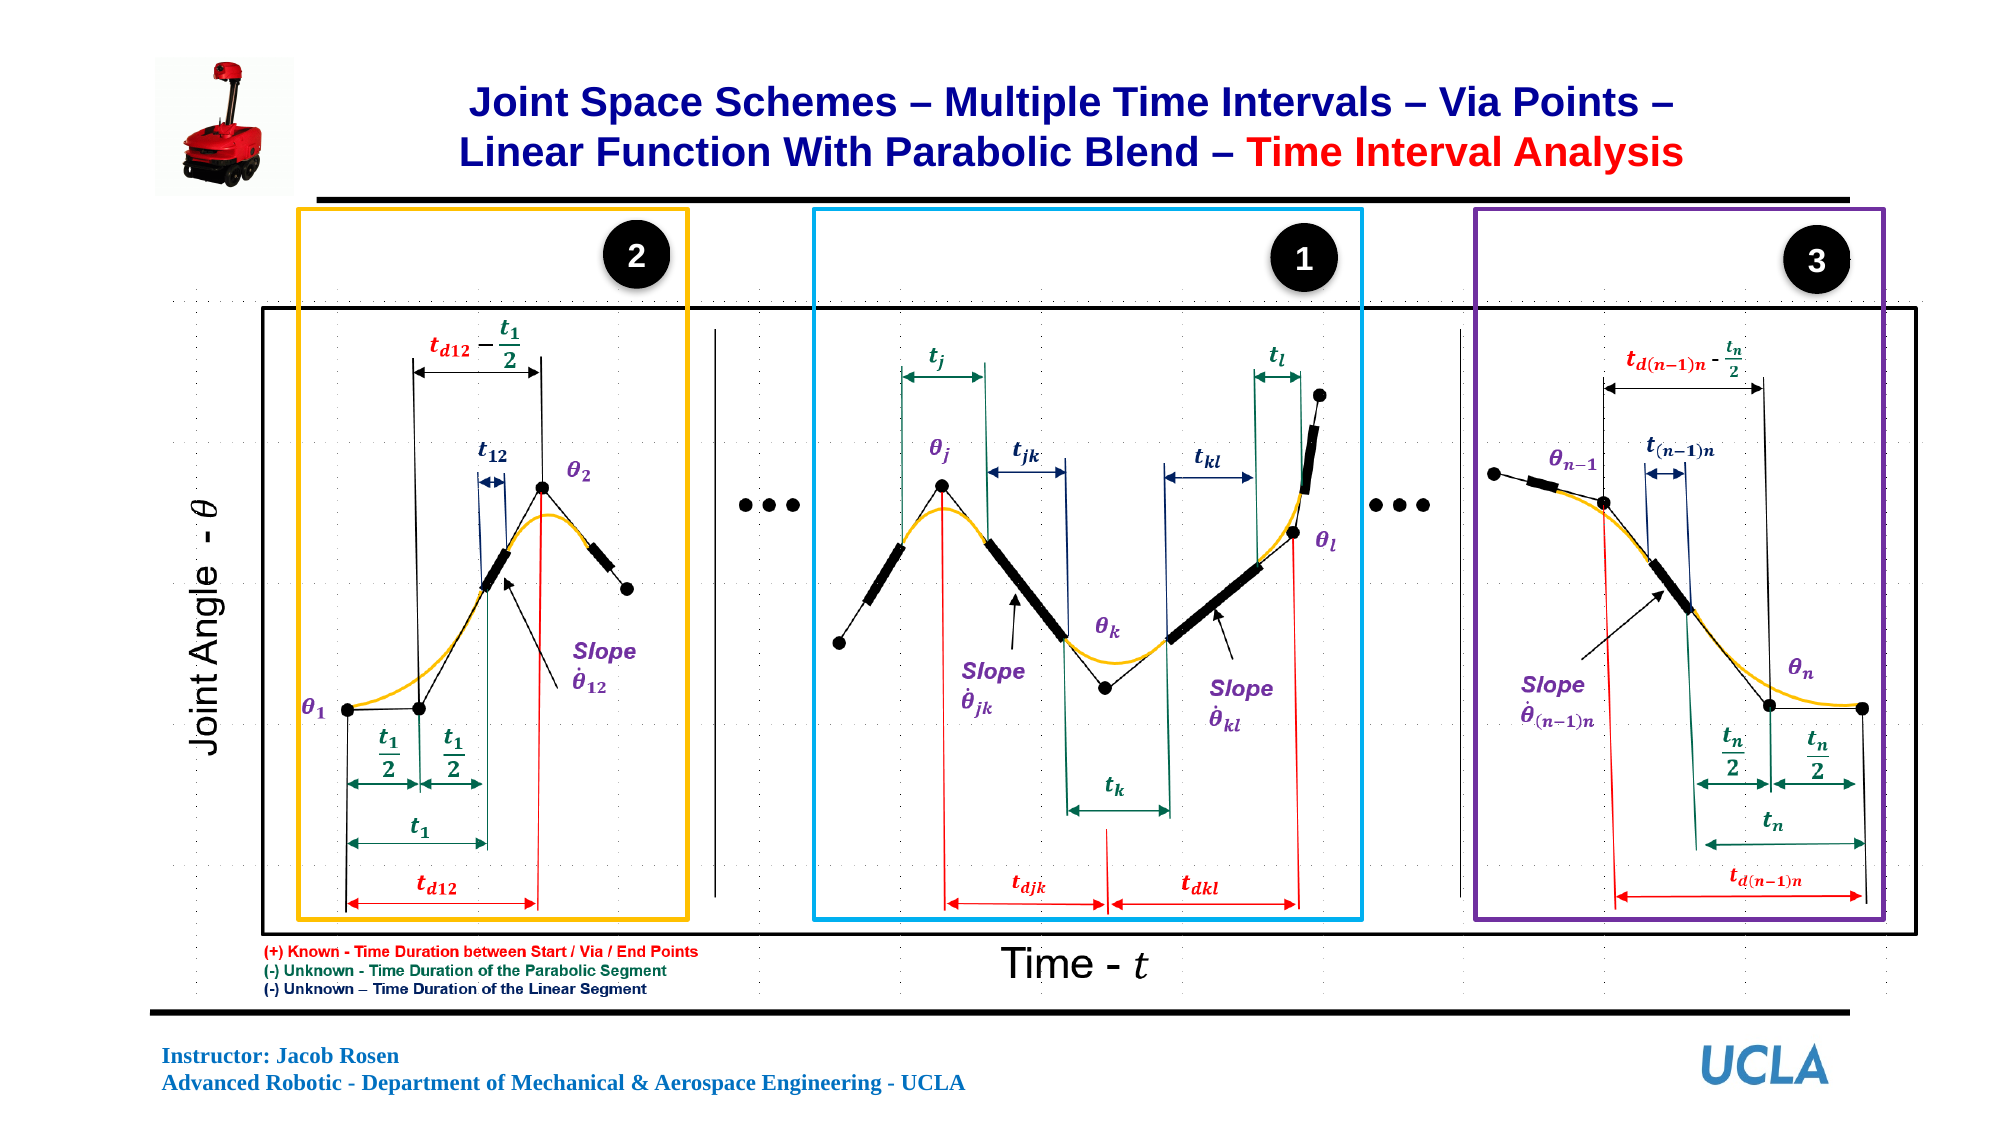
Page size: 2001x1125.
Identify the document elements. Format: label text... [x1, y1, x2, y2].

text_box 3 [1783, 224, 1851, 286]
picture [168, 286, 1929, 1001]
picture [817, 286, 1359, 916]
text_box 2 [603, 219, 671, 286]
text_box 1 [1270, 223, 1338, 286]
footer Instructor: Jacob Rosen Advanced Robotic - Department of Mechanical & Aerospace Engineering - UCLA [146, 1032, 1260, 1096]
picture [155, 57, 294, 196]
picture [1679, 1023, 1850, 1105]
title Joint Space Schemes – Multiple Time Intervals – Via Points – Linear Function With Parabolic Blend – Time Interval Analysis [316, 62, 1850, 188]
text_box [813, 209, 1363, 286]
text_box [1475, 209, 1884, 286]
text_box [298, 209, 688, 286]
